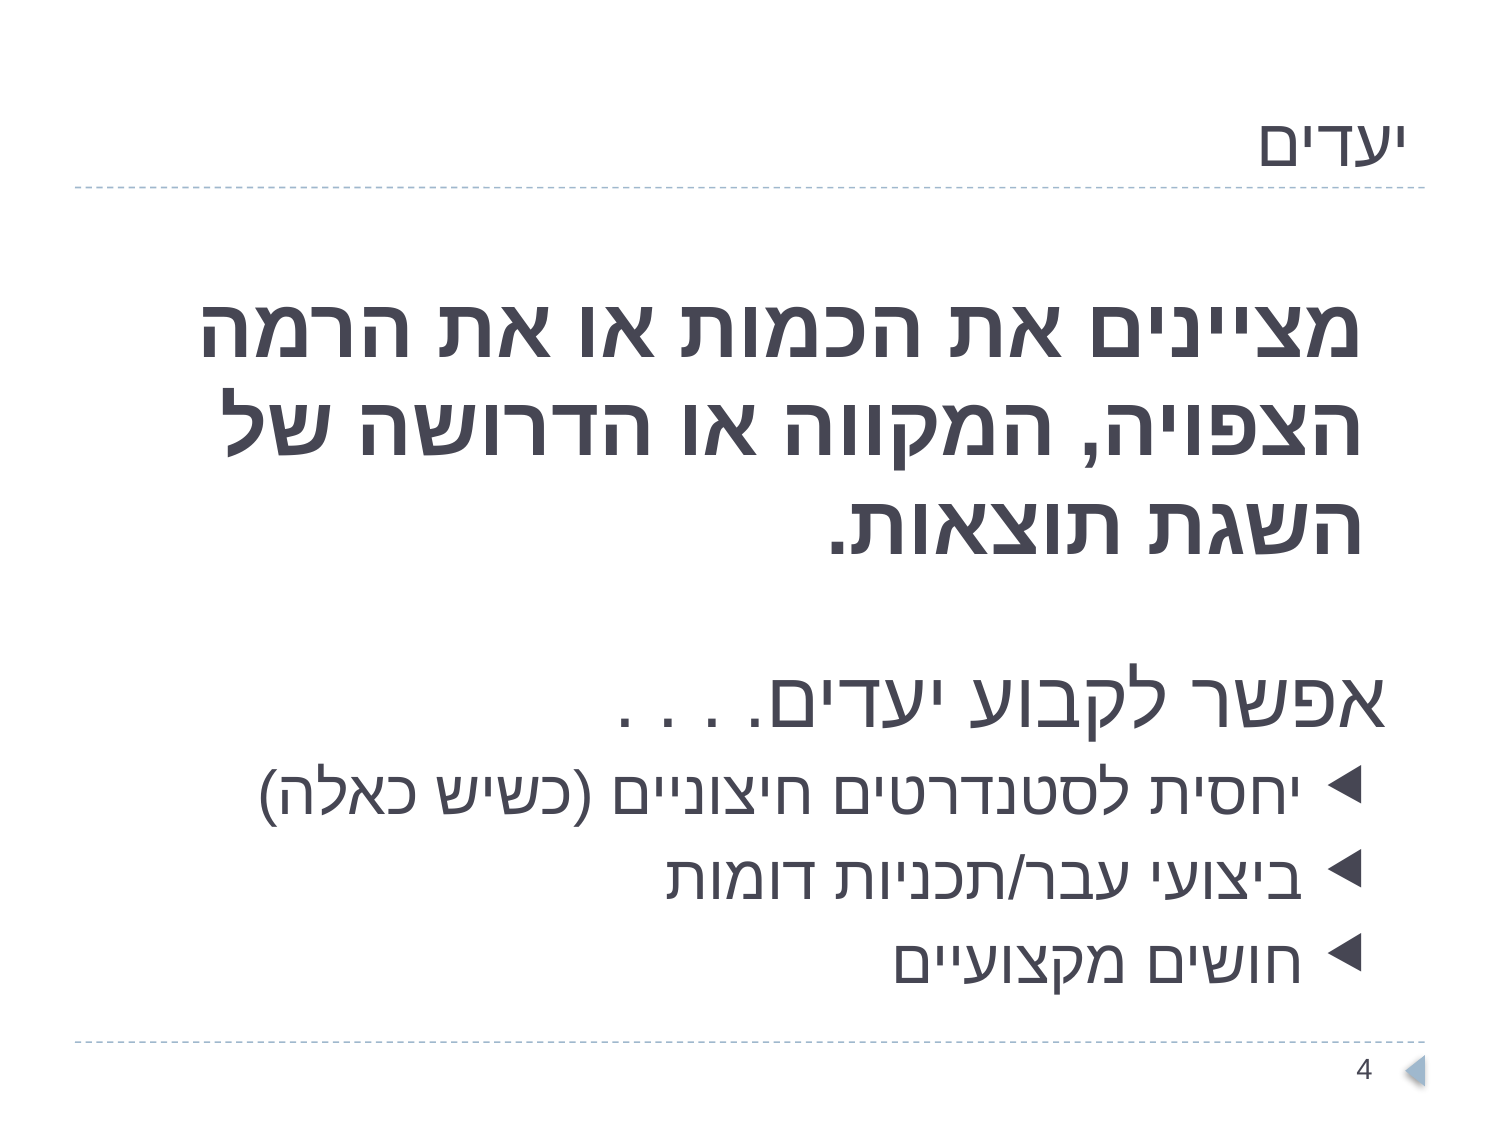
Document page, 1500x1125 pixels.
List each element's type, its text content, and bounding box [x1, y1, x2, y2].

list מציינים את הכמות או את הרמה הצפויה, המקווה או הדרושה של השגת תוצאות. אפשר לקבוע יעדים. . . . יחסית לסטנדרטים חיצוניים (כשיש כאלה) ביצועי עבר/תכניות דומות חושים מקצועיים [75, 200, 1425, 1010]
title יעדים [75, 24, 1425, 188]
slide_number 4 [1062, 1042, 1388, 1103]
